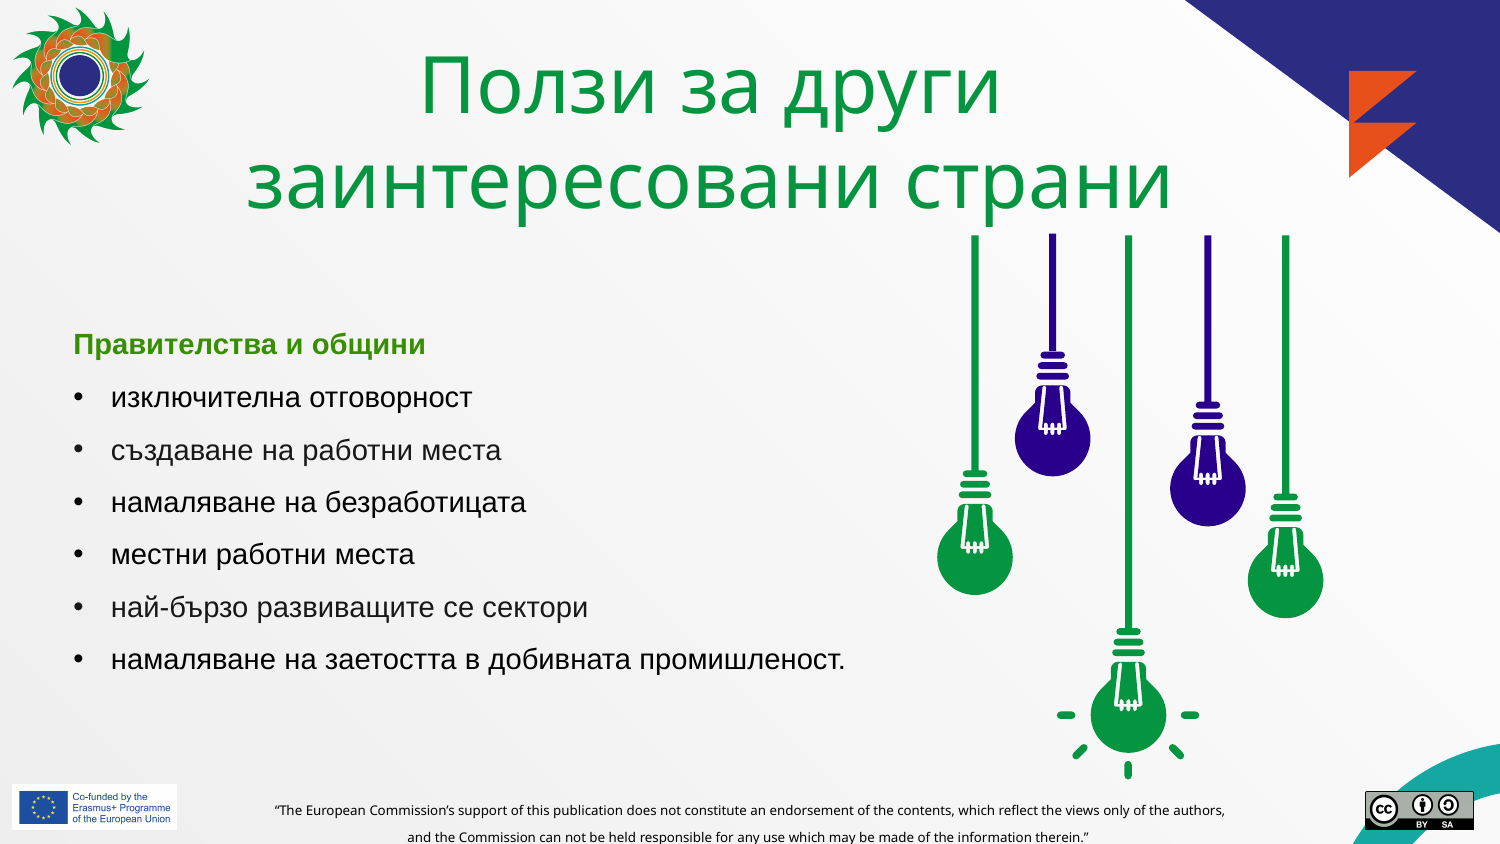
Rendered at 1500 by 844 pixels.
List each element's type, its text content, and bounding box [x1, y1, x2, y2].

title Ползи за други заинтересовани страни [77, 19, 1344, 186]
picture [11, 6, 151, 147]
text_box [936, 233, 1324, 780]
picture [11, 784, 177, 830]
text_box Правителства и общини изключителна отговорност създаване на работни места намаляване на безработицата местни работни места най-бързо развиващите се сектори намаляване на заетостта в добивната промишленост. [58, 266, 931, 730]
picture [1365, 791, 1474, 830]
